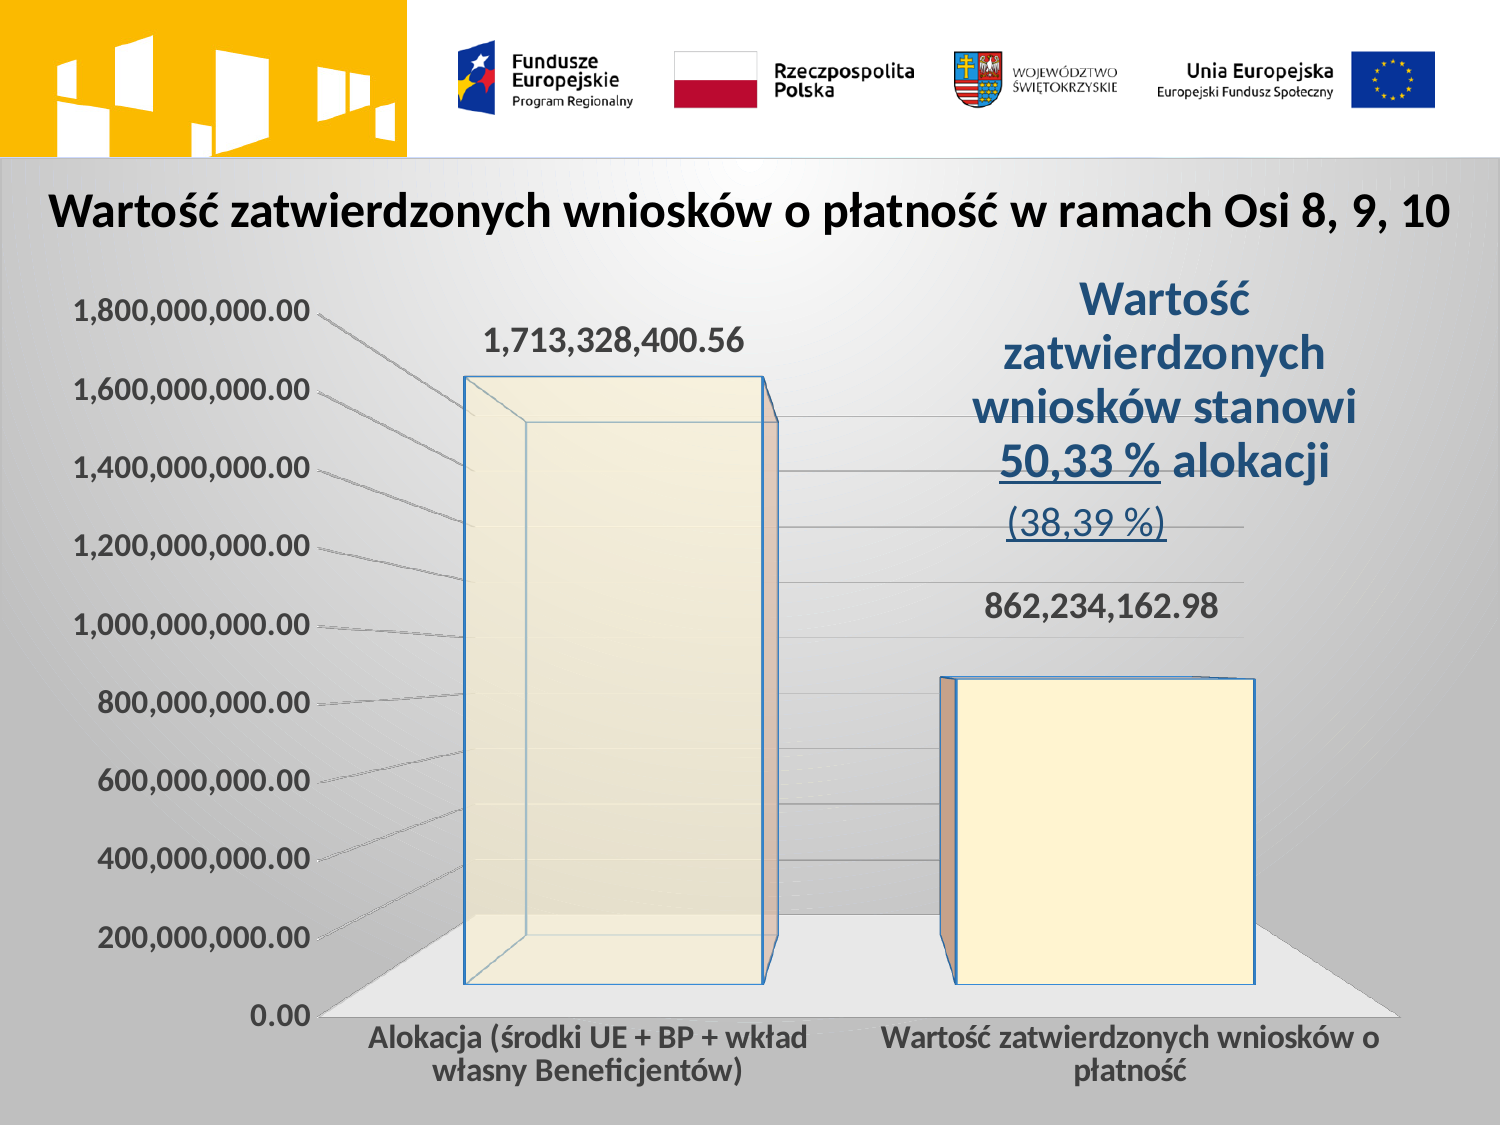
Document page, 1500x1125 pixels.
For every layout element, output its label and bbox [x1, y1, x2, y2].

picture [0, 0, 1500, 157]
chart [0, 157, 1500, 1125]
